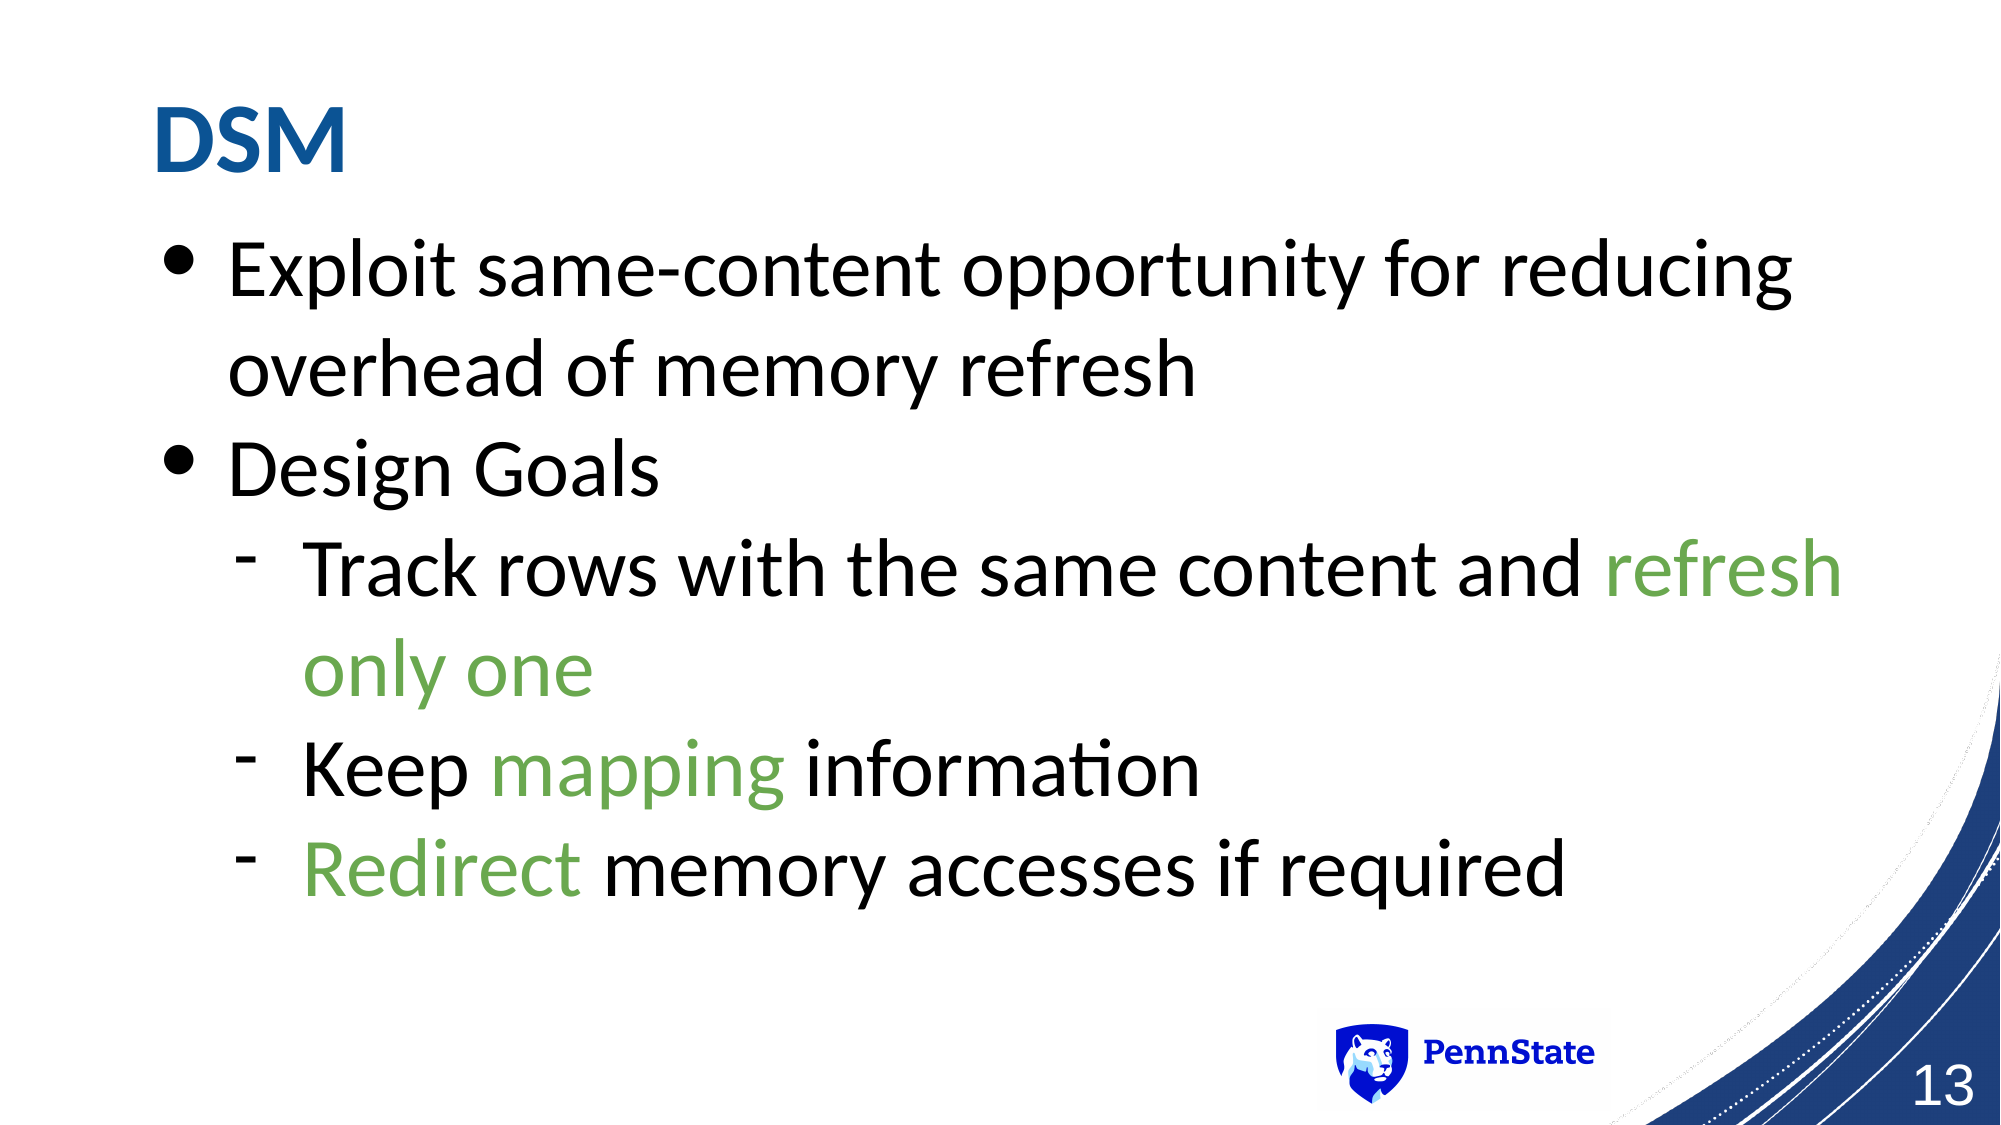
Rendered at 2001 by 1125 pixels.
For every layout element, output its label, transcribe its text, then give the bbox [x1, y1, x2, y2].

list Exploit same-content opportunity for reducing overhead of memory refresh Design Goals Track rows with the same content and refresh only one Keep mapping information Redirect memory accesses if required [137, 205, 1863, 1014]
picture [1317, 654, 2000, 1125]
title DSM [137, 59, 1863, 205]
slide_number ‹#› [1879, 1038, 1992, 1125]
